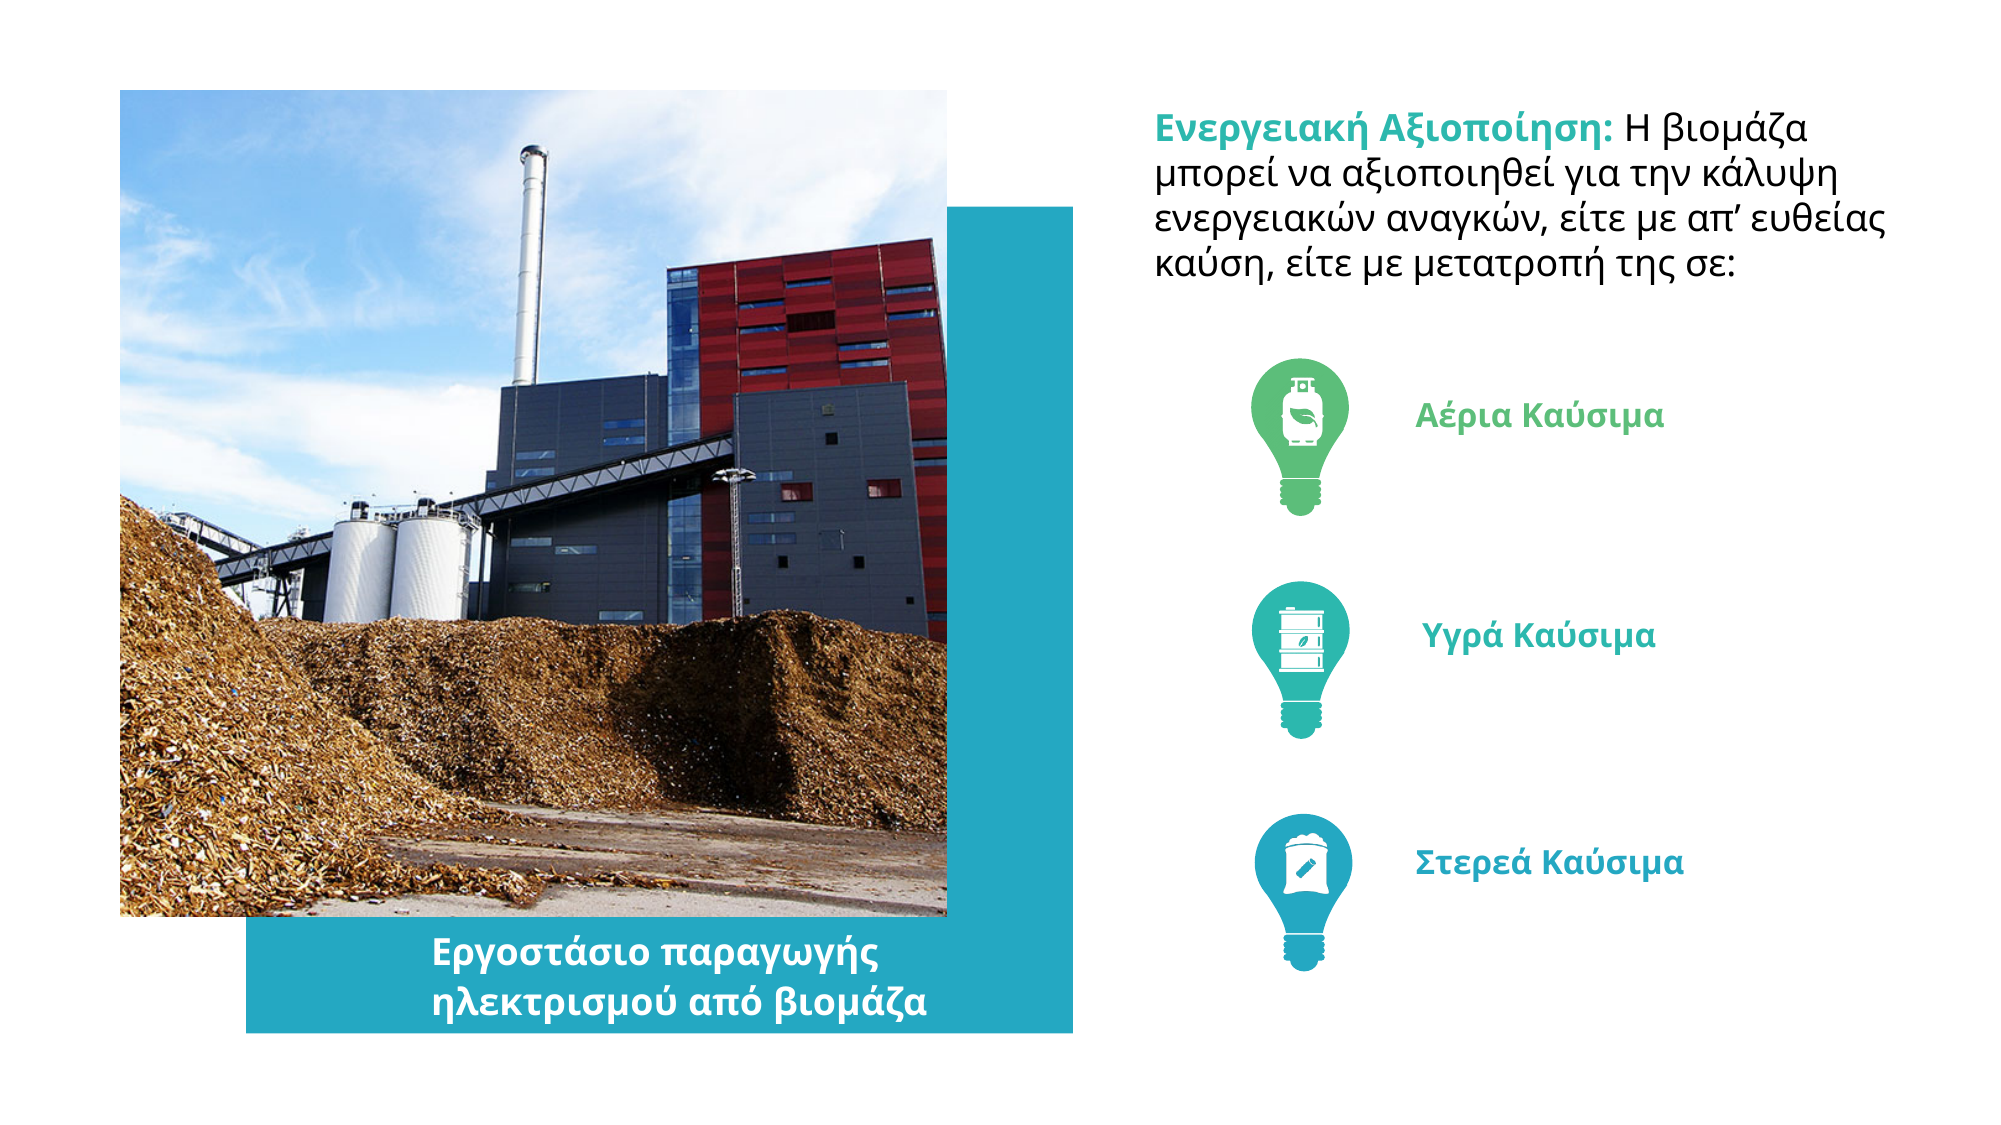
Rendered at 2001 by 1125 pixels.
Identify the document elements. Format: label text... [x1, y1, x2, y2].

text_box Υγρά Καύσιμα [1422, 607, 1954, 662]
text_box Στερεά Καύσιμα [1415, 833, 1948, 889]
text_box [1253, 812, 1354, 973]
text_box Εργοστάσιο παραγωγής ηλεκτρισμού από βιομάζα [416, 926, 1066, 1021]
text_box [1250, 580, 1351, 740]
text_box Ενεργειακή Αξιοποίηση: Η βιομάζα μπορεί να αξιοποιηθεί για την κάλυψη ενεργειακών αναγκών, είτε με απ’ ευθείας καύση, είτε με μετατροπή της σε: [1139, 96, 1952, 337]
picture [1264, 373, 1324, 450]
picture [120, 89, 947, 917]
text_box Αέρια Καύσιμα [1415, 386, 1948, 442]
picture [1279, 607, 1324, 672]
picture [1283, 833, 1329, 894]
text_box [1250, 357, 1350, 518]
